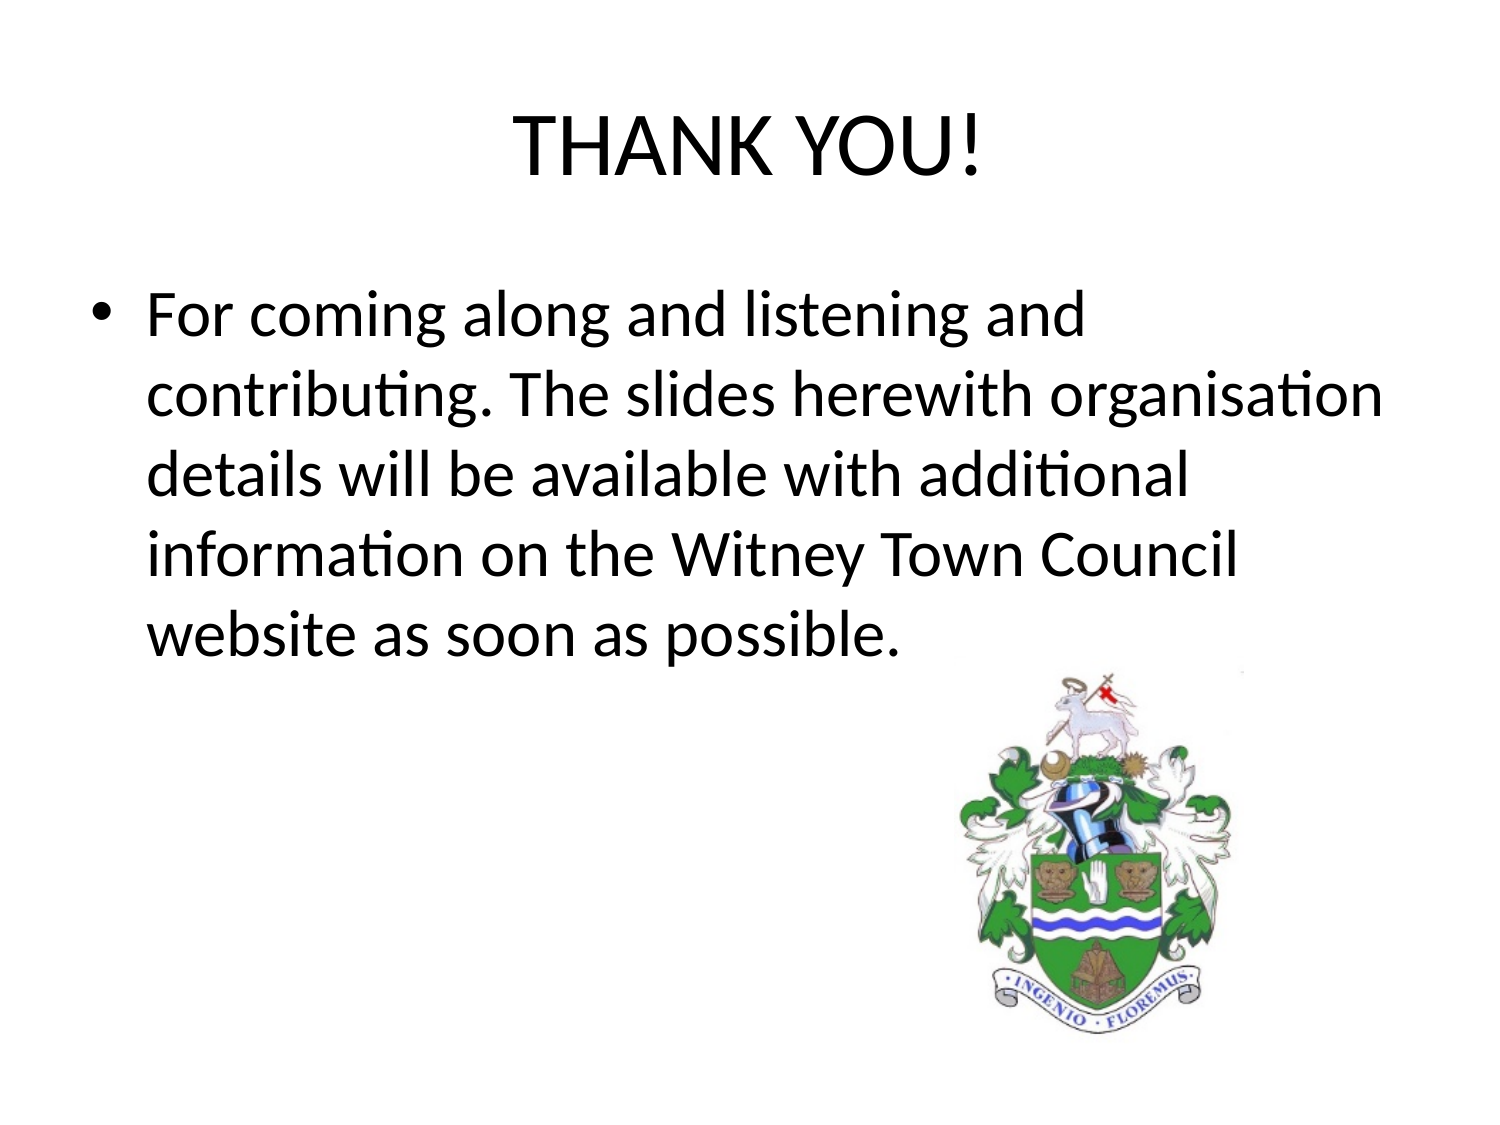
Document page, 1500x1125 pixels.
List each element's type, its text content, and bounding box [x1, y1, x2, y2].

title THANK YOU! [75, 45, 1425, 233]
list For coming along and listening and contributing. The slides herewith organisation details will be available with additional information on the Witney Town Council website as soon as possible. [75, 262, 1425, 1005]
picture [954, 656, 1244, 1044]
